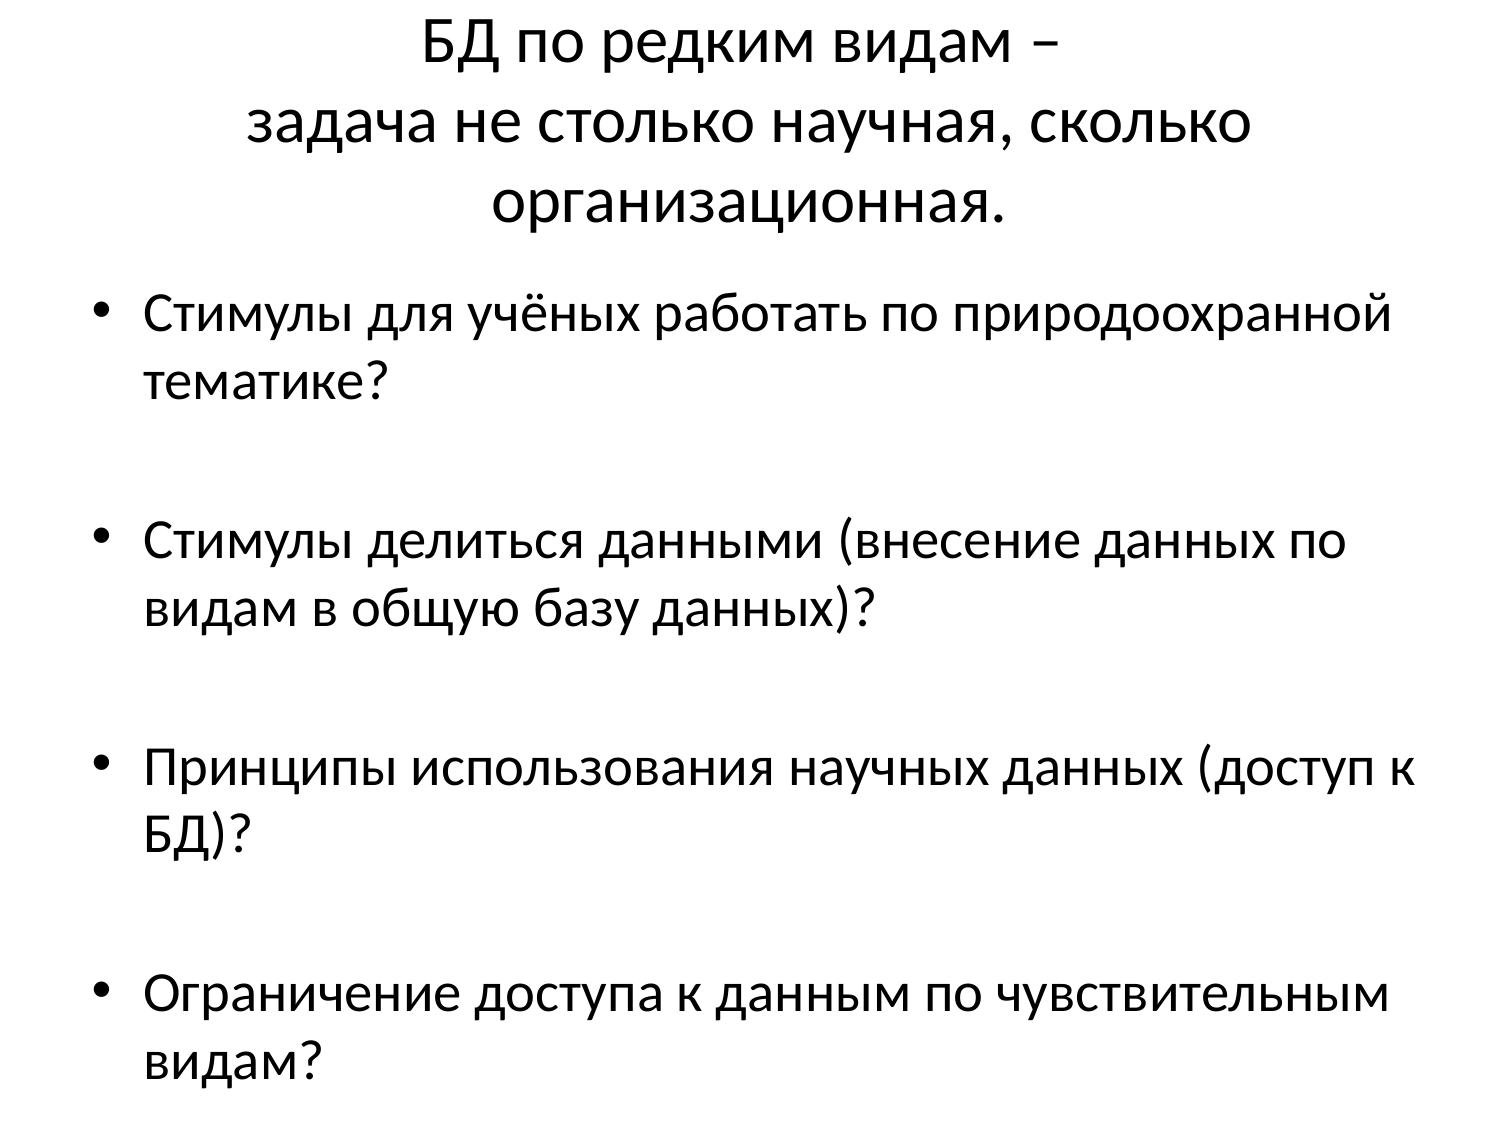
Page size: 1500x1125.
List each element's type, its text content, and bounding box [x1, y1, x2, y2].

list Стимулы для учёных работать по природоохранной тематике? Стимулы делиться данными (внесение данных по видам в общую базу данных)? Принципы использования научных данных (доступ к БД)? Ограничение доступа к данным по чувствительным видам? [76, 267, 1483, 1106]
title БД по редким видам – задача не столько научная, сколько организационная. [0, 0, 1500, 233]
